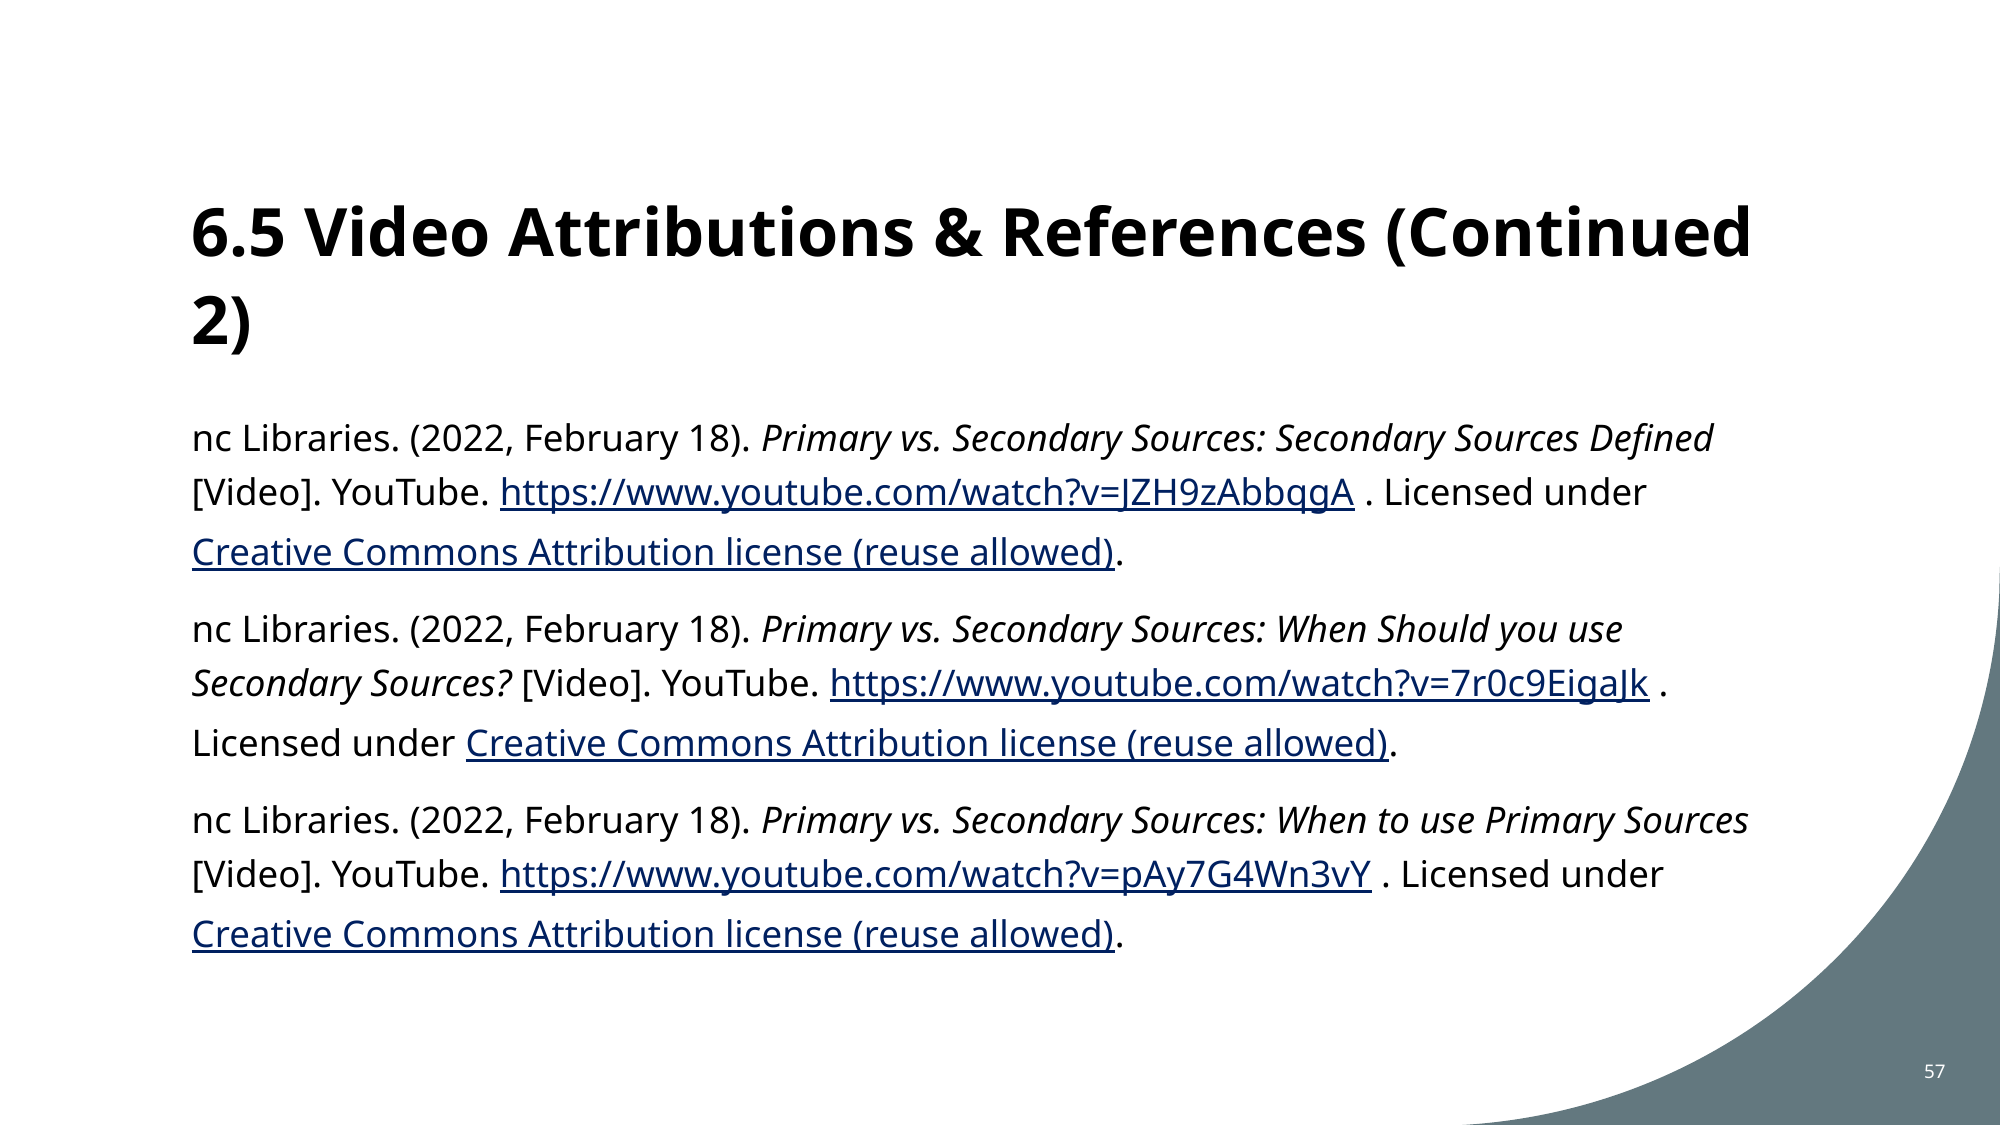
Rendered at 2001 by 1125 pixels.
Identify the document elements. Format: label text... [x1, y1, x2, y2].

slide_number 57 [1893, 1042, 1961, 1103]
title 6.5 Video Attributions & References (Continued 2) [176, 118, 1809, 366]
list nc Libraries. (2022, February 18). Primary vs. Secondary Sources: Secondary Sources Defined [Video]. YouTube. https://www.youtube.com/watch?v=JZH9zAbbqgA . Licensed under Creative Commons Attribution license (reuse allowed). nc Libraries. (2022, February 18). Primary vs. Secondary Sources: When Should you use Secondary Sources? [Video]. YouTube. https://www.youtube.com/watch?v=7r0c9EigaJk . Licensed under Creative Commons Attribution license (reuse allowed). nc Libraries. (2022, February 18). Primary vs. Secondary Sources: When to use Primary Sources [Video]. YouTube. https://www.youtube.com/watch?v=pAy7G4Wn3vY . Licensed under Creative Commons Attribution license (reuse allowed). [176, 398, 1809, 975]
